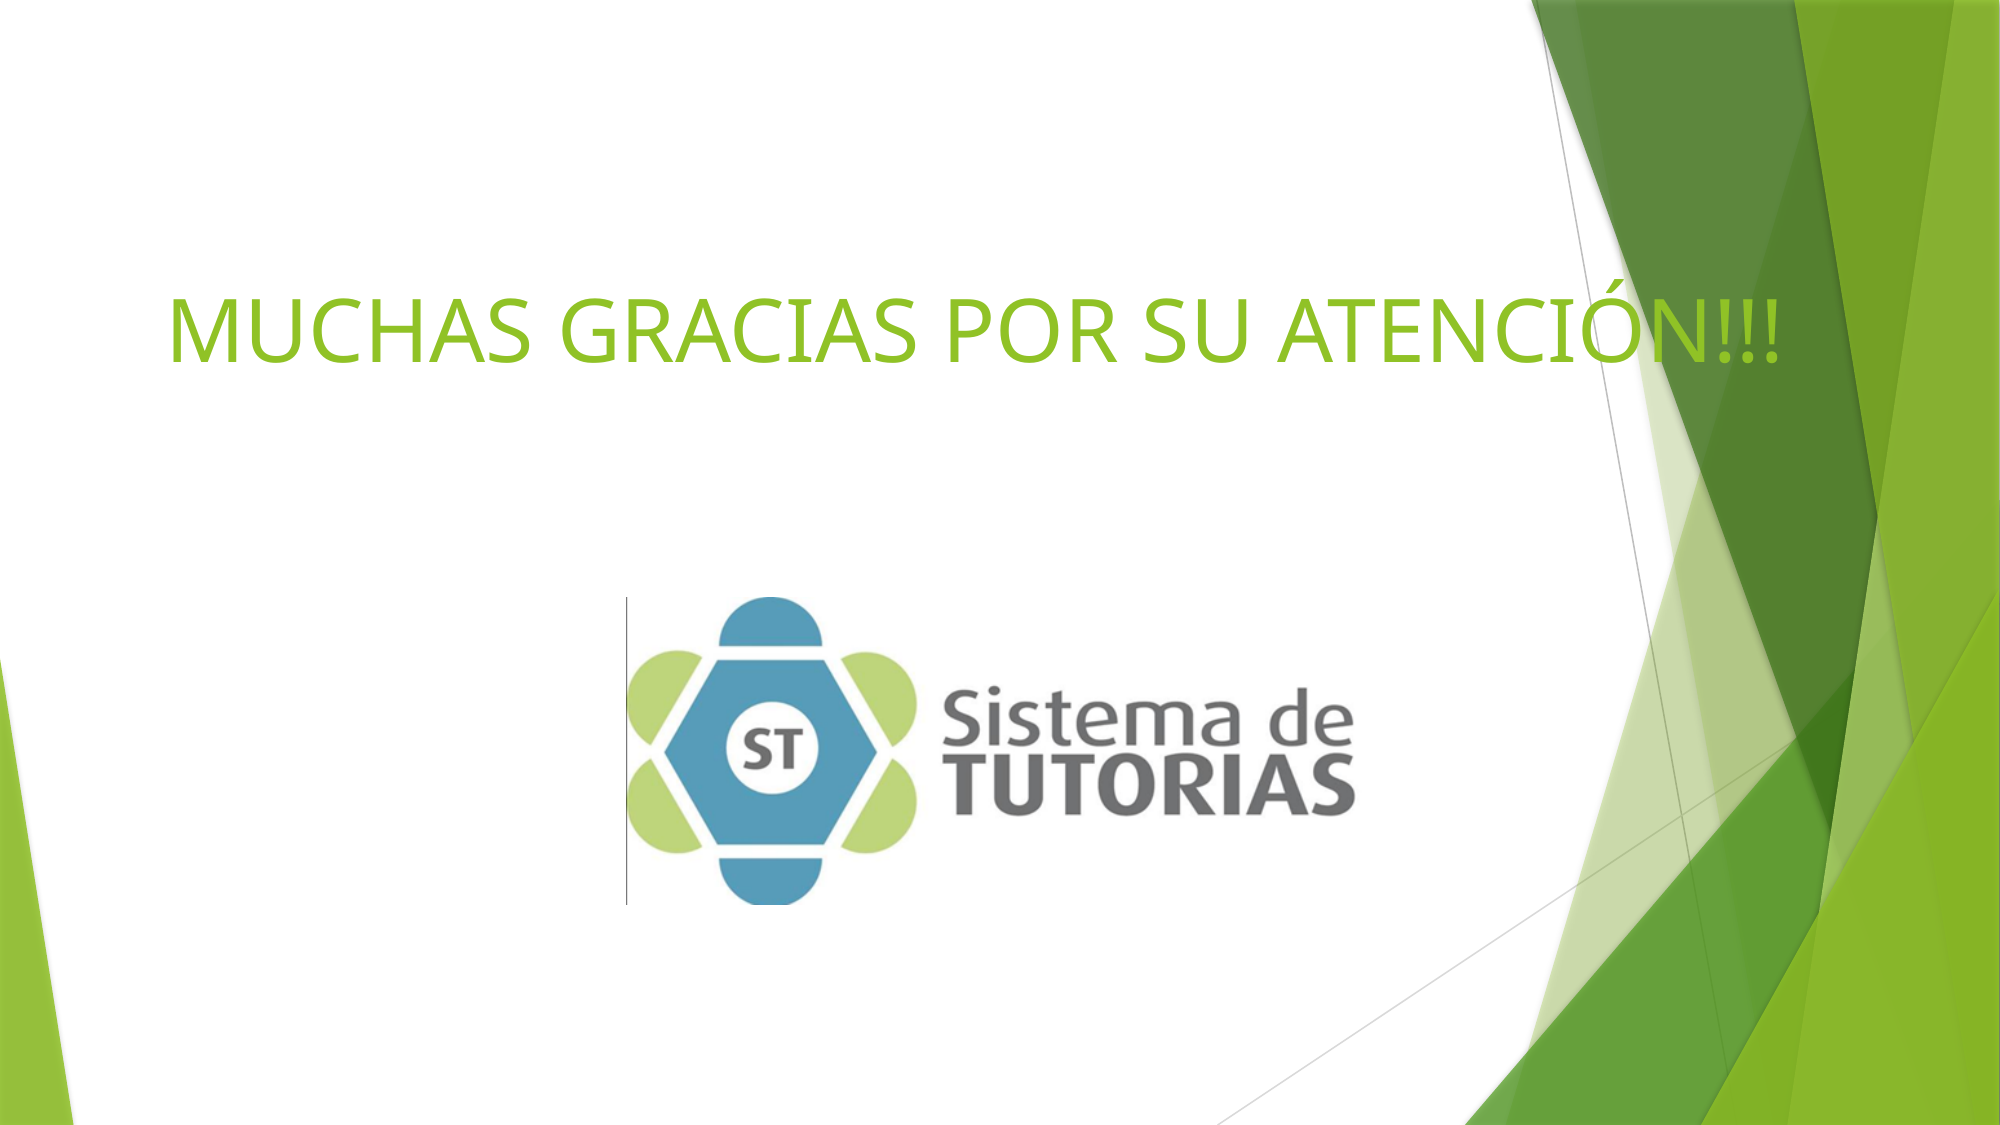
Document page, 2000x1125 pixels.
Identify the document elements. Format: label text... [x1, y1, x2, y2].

title MUCHAS GRACIAS POR SU ATENCIÓN!!! [149, 267, 1850, 468]
picture [625, 597, 1374, 906]
